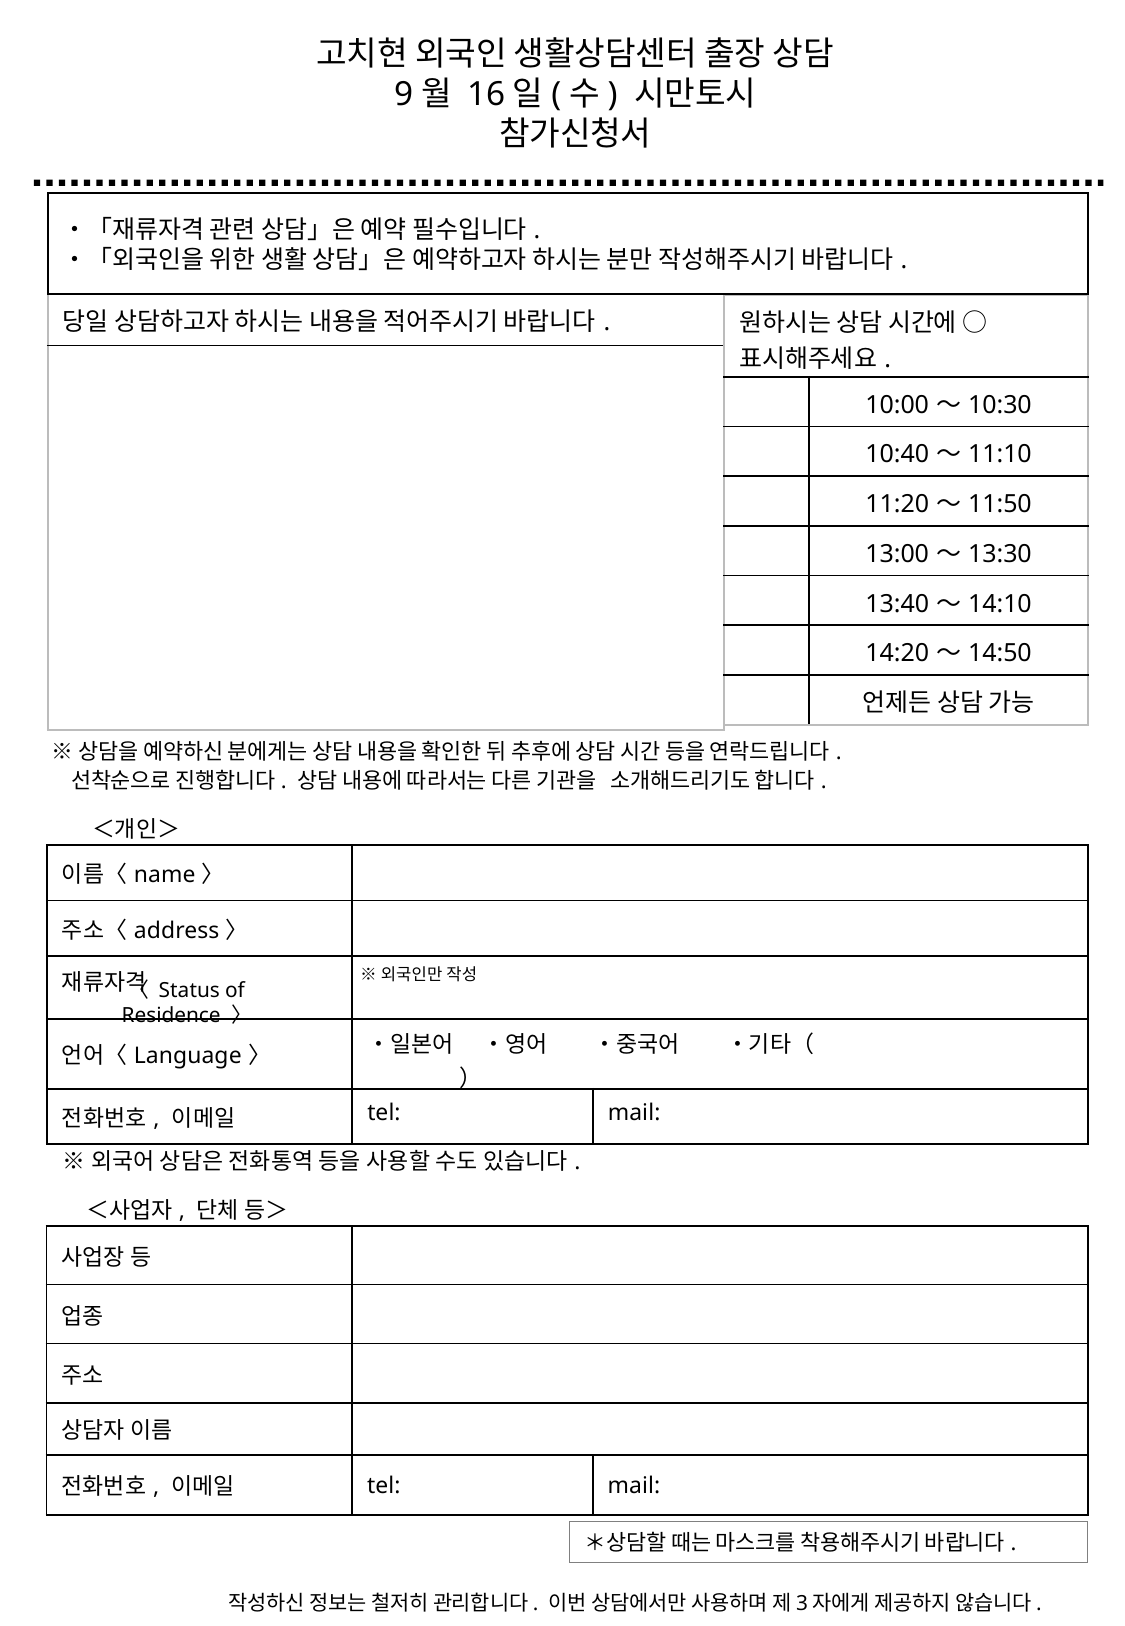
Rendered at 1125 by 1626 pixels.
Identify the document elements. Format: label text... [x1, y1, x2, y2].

table_cell 상담자 이름 [47, 1404, 351, 1454]
table_header [353, 846, 1087, 900]
table_header 당일 상담하고자 하시는 내용을 적어주시기 바랍니다. [49, 295, 723, 345]
table_cell 업종 [47, 1285, 351, 1343]
table_cell mail: [594, 1090, 1087, 1143]
table_cell 언어〈Language〉 [48, 1020, 351, 1088]
table_header 사업장 등 [47, 1227, 351, 1284]
table_cell mail: [594, 1456, 1087, 1514]
table_cell [353, 957, 1087, 1018]
table_cell 전화번호, 이메일 [47, 1456, 351, 1514]
text_box ＜사업자, 단체 등＞ [44, 1179, 331, 1240]
table_cell [725, 378, 808, 426]
table_cell [353, 1344, 1087, 1402]
text_box 작성하신 정보는 철저히 관리합니다. 이번 상담에서만 사용하며 제3자에게 제공하지 않습니다. [213, 1581, 1125, 1622]
table_header [353, 1227, 1087, 1284]
table_cell 전화번호, 이메일 [48, 1090, 351, 1139]
text_box ＜개인＞ [31, 798, 242, 859]
text_box 고치현 외국인 생활상담센터 출장 상담 9월 16일(수) 시만토시 참가신청서 [54, 33, 1097, 152]
table_cell 언제든 상담 가능 [810, 676, 1087, 724]
table_cell 10:40～11:10 [810, 427, 1087, 475]
table_cell [49, 346, 723, 728]
table_cell [725, 527, 808, 575]
table_cell 14:20～14:50 [810, 626, 1087, 674]
table_cell 13:40～14:10 [810, 576, 1087, 624]
table_header 원하시는 상담 시간에 ○표시해주세요. [725, 296, 1087, 376]
text_box ＊상담할 때는 마스크를 착용해주시기 바랍니다. [569, 1521, 1088, 1563]
table_cell [353, 1285, 1087, 1343]
table_cell [725, 676, 808, 724]
table_cell 재류자격 [48, 957, 351, 1018]
text_box 〈 Status of Residence 〉 [45, 977, 328, 1027]
table_header 이름〈name〉 [48, 846, 351, 900]
table_cell 11:20～11:50 [810, 477, 1087, 525]
table_cell [725, 427, 808, 475]
text_box ・「재류자격 관련 상담」은 예약 필수입니다. ・「외국인을 위한 생활 상담」은 예약하고자 하시는 분만 작성해주시기 바랍니다. [47, 192, 1089, 295]
table_cell [353, 1404, 1087, 1454]
table_cell tel: [353, 1456, 592, 1514]
table_cell [725, 477, 808, 525]
table_cell [725, 626, 808, 674]
table_cell ・일본어 ・영어 ・중국어 ・기타（ ） [353, 1020, 1087, 1088]
table_cell [353, 901, 1087, 955]
table_cell [725, 576, 808, 624]
table_cell 주소〈address〉 [48, 901, 351, 955]
table_cell 주소 [47, 1344, 351, 1402]
table_cell 13:00～13:30 [810, 527, 1087, 575]
text_box ※상담을 예약하신 분에게는 상담 내용을 확인한 뒤 추후에 상담 시간 등을 연락드립니다. 선착순으로 진행합니다. 상담 내용에 따라서는 다른 기관을 소개해드리기도 합니다. [36, 728, 1091, 801]
table_cell 10:00～10:30 [810, 378, 1087, 426]
table_cell tel: [353, 1090, 592, 1139]
text_box ※외국어 상담은 전화통역 등을 사용할 수도 있습니다. [47, 1139, 991, 1182]
